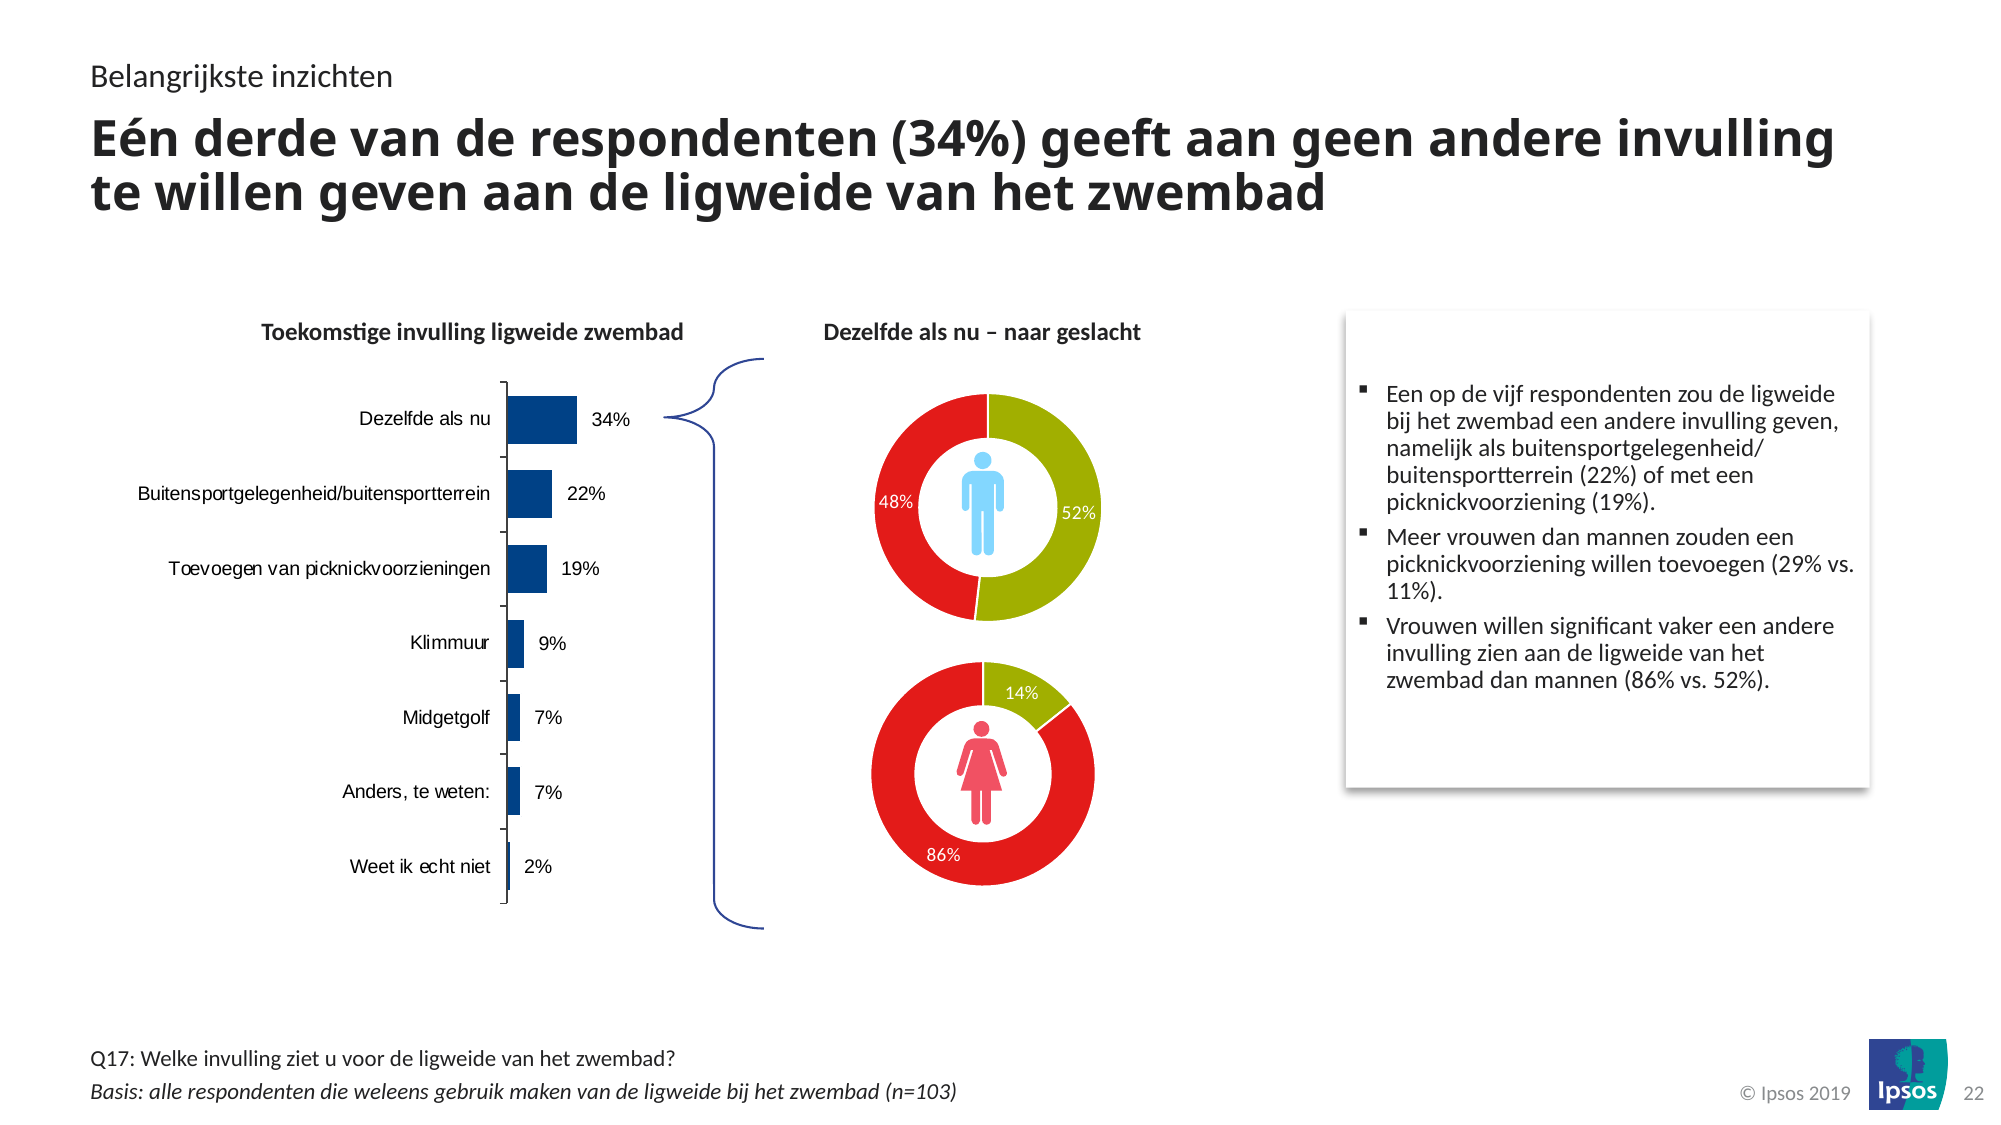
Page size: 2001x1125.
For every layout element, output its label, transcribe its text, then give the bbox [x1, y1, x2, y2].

title Eén derde van de respondenten (34%) geeft aan geen andere invulling te willen geven aan de ligweide van het zwembad [90, 113, 1870, 224]
picture [1869, 1039, 1948, 1110]
list Belangrijkste inzichten [90, 36, 1870, 94]
picture [0, 347, 1327, 939]
text_box Toekomstige invulling ligweide zwembad [261, 318, 807, 346]
text_box Een op de vijf respondenten zou de ligweide bij het zwembad een andere invulling geven, namelijk als buitensportgelegenheid/ buitensportterrein (22%) of met een picknickvoorziening (19%). Meer vrouwen dan mannen zouden een picknickvoorziening willen toevoegen (29% vs. 11%). Vrouwen willen significant vaker een andere invulling zien aan de ligweide van het zwembad dan mannen (86% vs. 52%). [1345, 310, 1870, 788]
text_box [955, 720, 1008, 825]
list Q17: Welke invulling ziet u voor de ligweide van het zwembad? Basis: alle respondenten die weleens gebruik maken van de ligweide bij het zwembad (n=103) [90, 1075, 1662, 1105]
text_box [961, 450, 1005, 556]
text_box Dezelfde als nu – naar geslacht [823, 319, 1369, 358]
